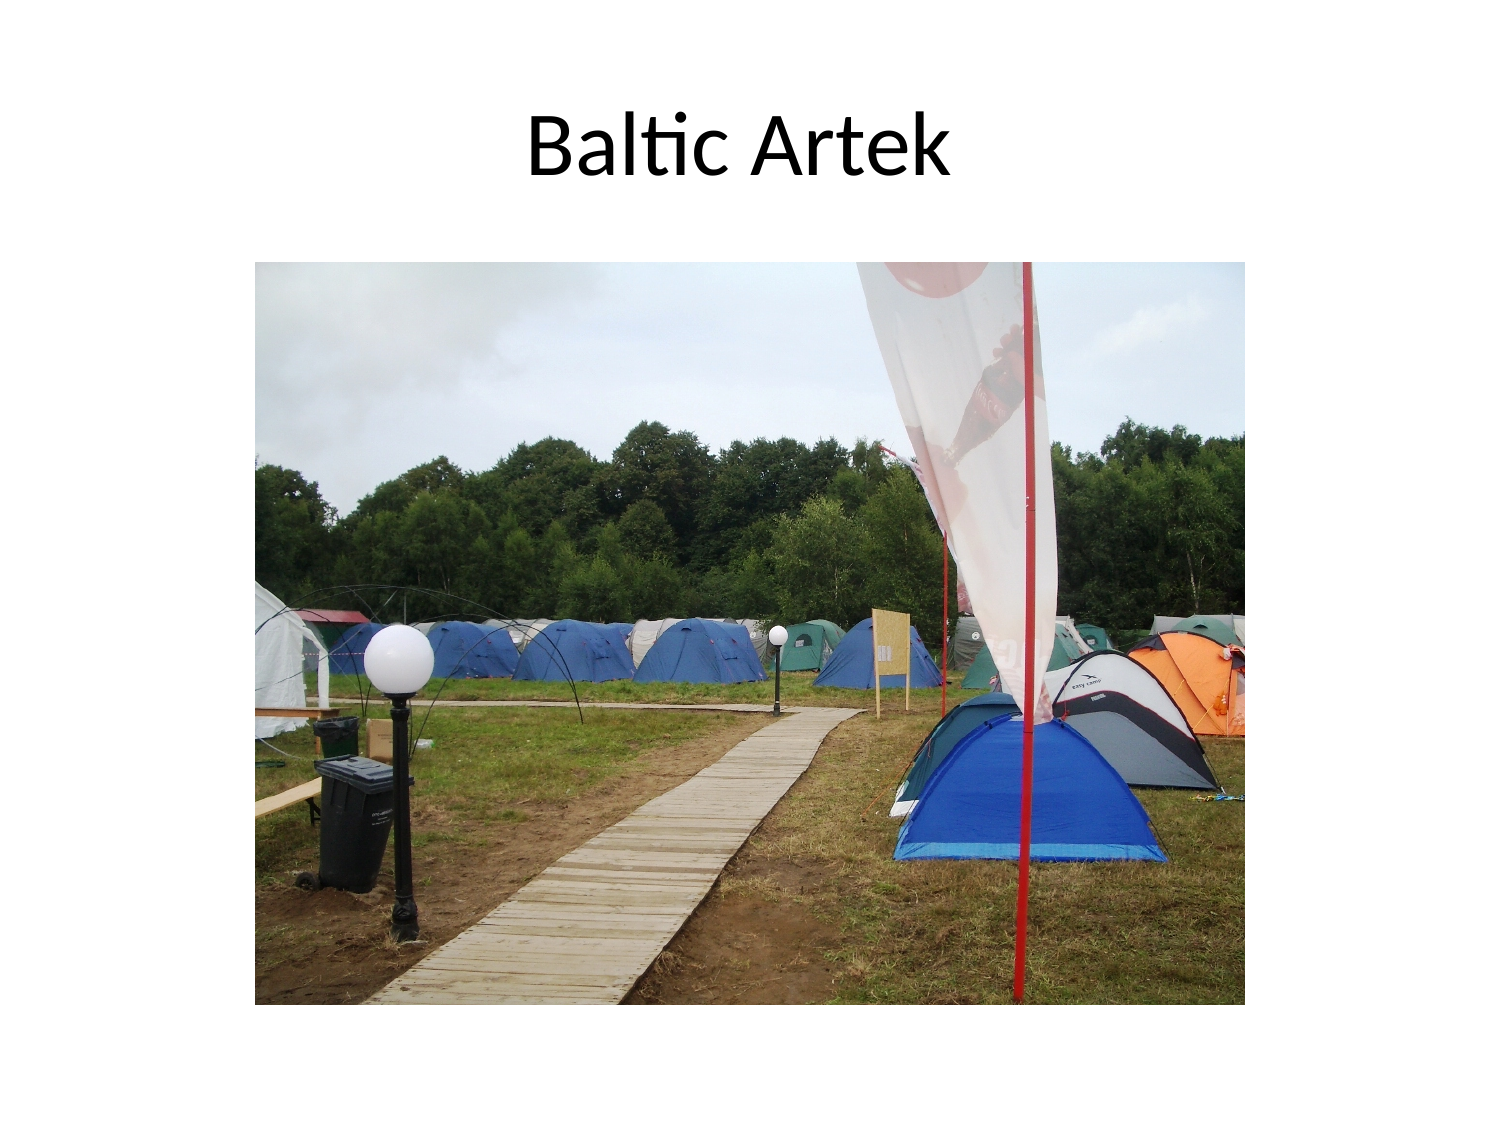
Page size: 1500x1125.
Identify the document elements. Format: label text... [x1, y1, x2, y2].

title Baltic Artek [75, 45, 1425, 233]
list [254, 262, 1246, 1006]
